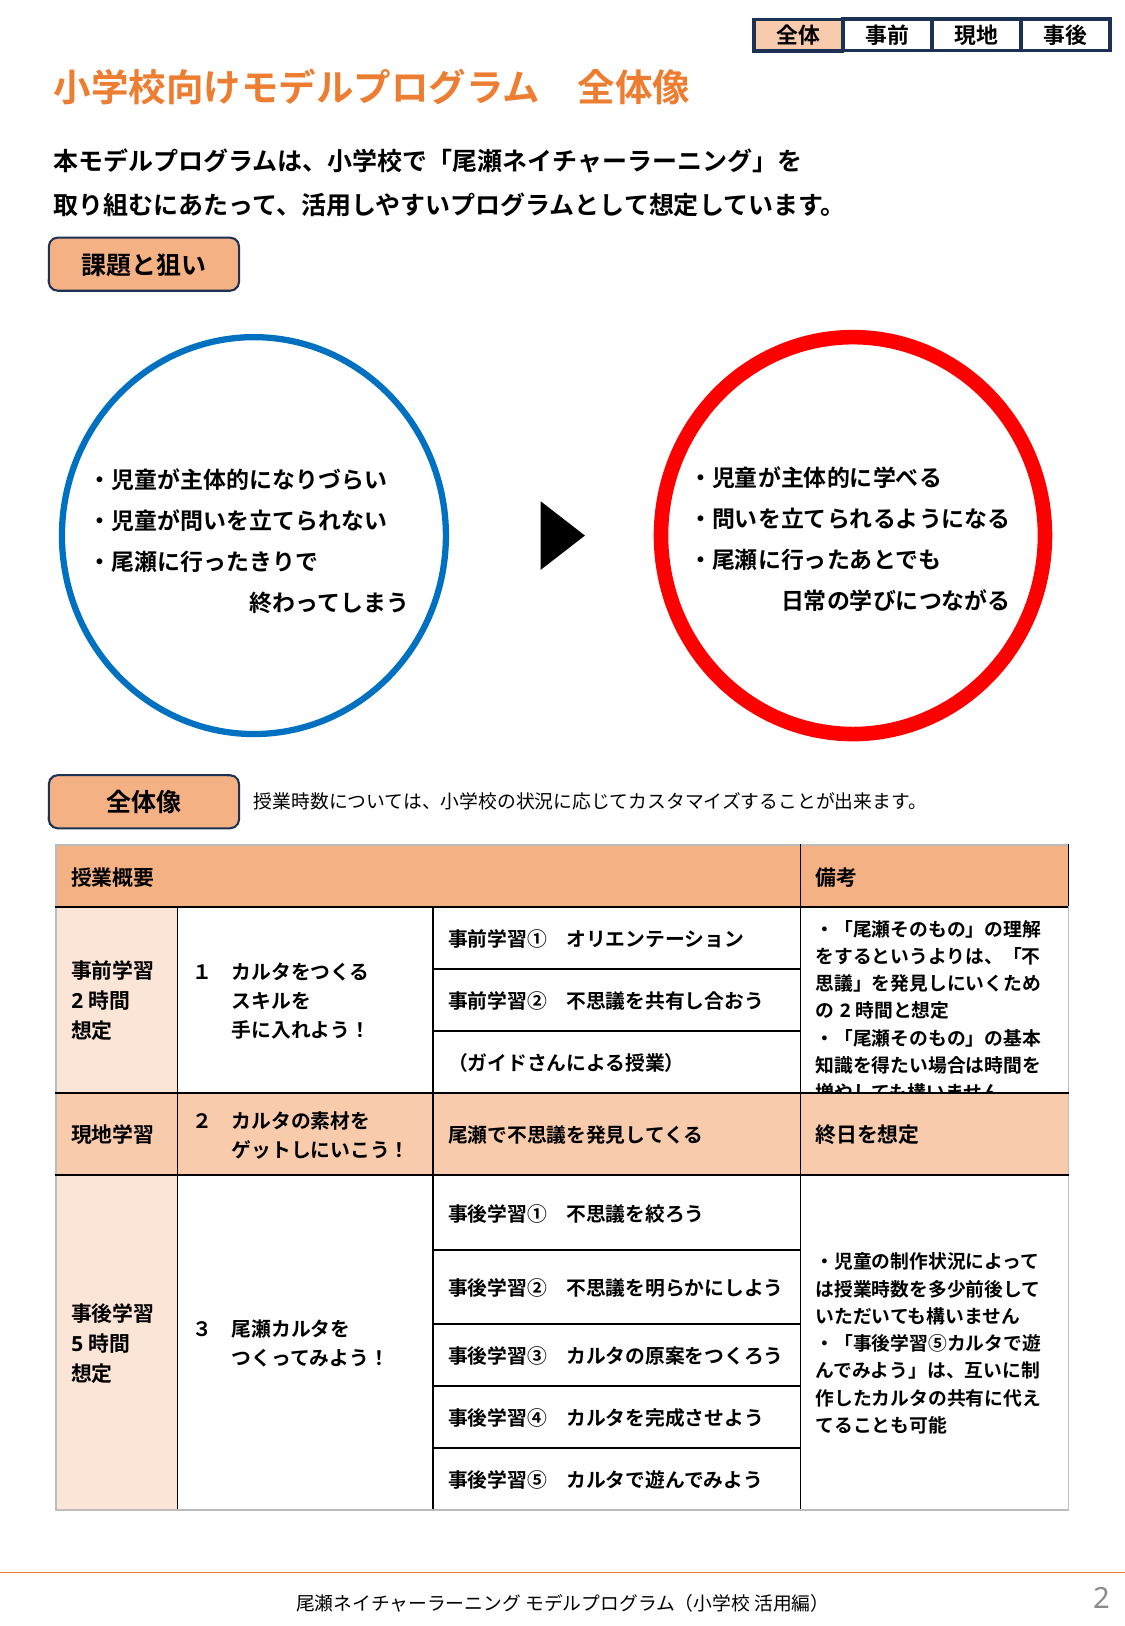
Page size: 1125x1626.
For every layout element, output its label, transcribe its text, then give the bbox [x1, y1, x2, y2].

table_cell 事後学習③ カルタの原案をつくろう [434, 1325, 800, 1385]
table_cell １ カルタをつくる スキルを 手に入れよう！ [178, 908, 432, 1092]
text_box 課題と狙い [47, 236, 241, 292]
table_cell 尾瀬で不思議を発見してくる [434, 1094, 800, 1174]
text_box [80, 624, 427, 736]
table_cell ・児童の制作状況によっては授業時数を多少前後していただいても構いません ・「事後学習⑤カルタで遊んでみよう」は、互いに制作したカルタの共有に代えてることも可能 [801, 1176, 1068, 1509]
text_box 全体 [753, 18, 842, 52]
text_box [659, 460, 674, 611]
table_cell 事後学習② 不思議を明らかにしよう [434, 1251, 800, 1323]
text_box 本モデルプログラムは、小学校で「尾瀬ネイチャーラーニング」を 取り組むにあたって、活用しやすいプログラムとして想定しています。 [39, 122, 1075, 228]
text_box [82, 336, 426, 444]
slide_number 2 [871, 1572, 1125, 1576]
table_cell ・「尾瀬そのもの」の理解をするというよりは、「不思議」を発見しにいくための2時間と想定 ・「尾瀬そのもの」の基本知識を得たい場合は時間を増やしても構いません [801, 908, 1068, 1092]
text_box 授業時数については、小学校の状況に応じてカスタマイズすることが出来ます。 [238, 775, 1110, 828]
table_header 備考 [801, 846, 1068, 906]
table_cell （ガイドさんによる授業） [434, 1032, 800, 1092]
table_cell 事後学習① 不思議を絞ろう [434, 1176, 800, 1249]
table_cell ２ カルタの素材を ゲットしにいこう！ [178, 1094, 432, 1174]
table_cell 終日を想定 [801, 1094, 1068, 1174]
text_box 事前 [842, 18, 931, 52]
footer 尾瀬ネイチャーラーニング モデルプログラム（小学校 活用編） [0, 1576, 1125, 1625]
text_box 事後 [1020, 18, 1111, 52]
text_box [540, 501, 585, 570]
text_box [60, 463, 74, 608]
table_cell 事後学習 5時間 想定 [57, 1176, 177, 1509]
table_cell ３ 尾瀬カルタを つくってみよう！ [178, 1176, 432, 1509]
table_cell 事前学習① オリエンテーション [434, 908, 800, 968]
text_box ・児童が主体的になりづらい ・児童が問いを立てられない ・尾瀬に行ったきりで 終わってしまう [74, 444, 480, 624]
text_box 全体像 [47, 774, 238, 830]
table_cell 現地学習 [57, 1094, 177, 1174]
text_box [683, 336, 1023, 441]
table_cell 事後学習④ カルタを完成させよう [434, 1387, 800, 1447]
text_box [679, 622, 1027, 736]
table_cell 事後学習⑤ カルタで遊んでみよう [434, 1449, 800, 1509]
table_header 授業概要 [57, 846, 800, 906]
table_cell 事前学習 2時間 想定 [57, 908, 177, 1092]
text_box ・児童が主体的に学べる ・問いを立てられるようになる ・尾瀬に行ったあとでも 日常の学びにつながる [674, 441, 1080, 622]
table_cell 事前学習② 不思議を共有し合おう [434, 970, 800, 1030]
text_box 現地 [931, 18, 1020, 52]
text_box 小学校向けモデルプログラム 全体像 [39, 56, 793, 117]
